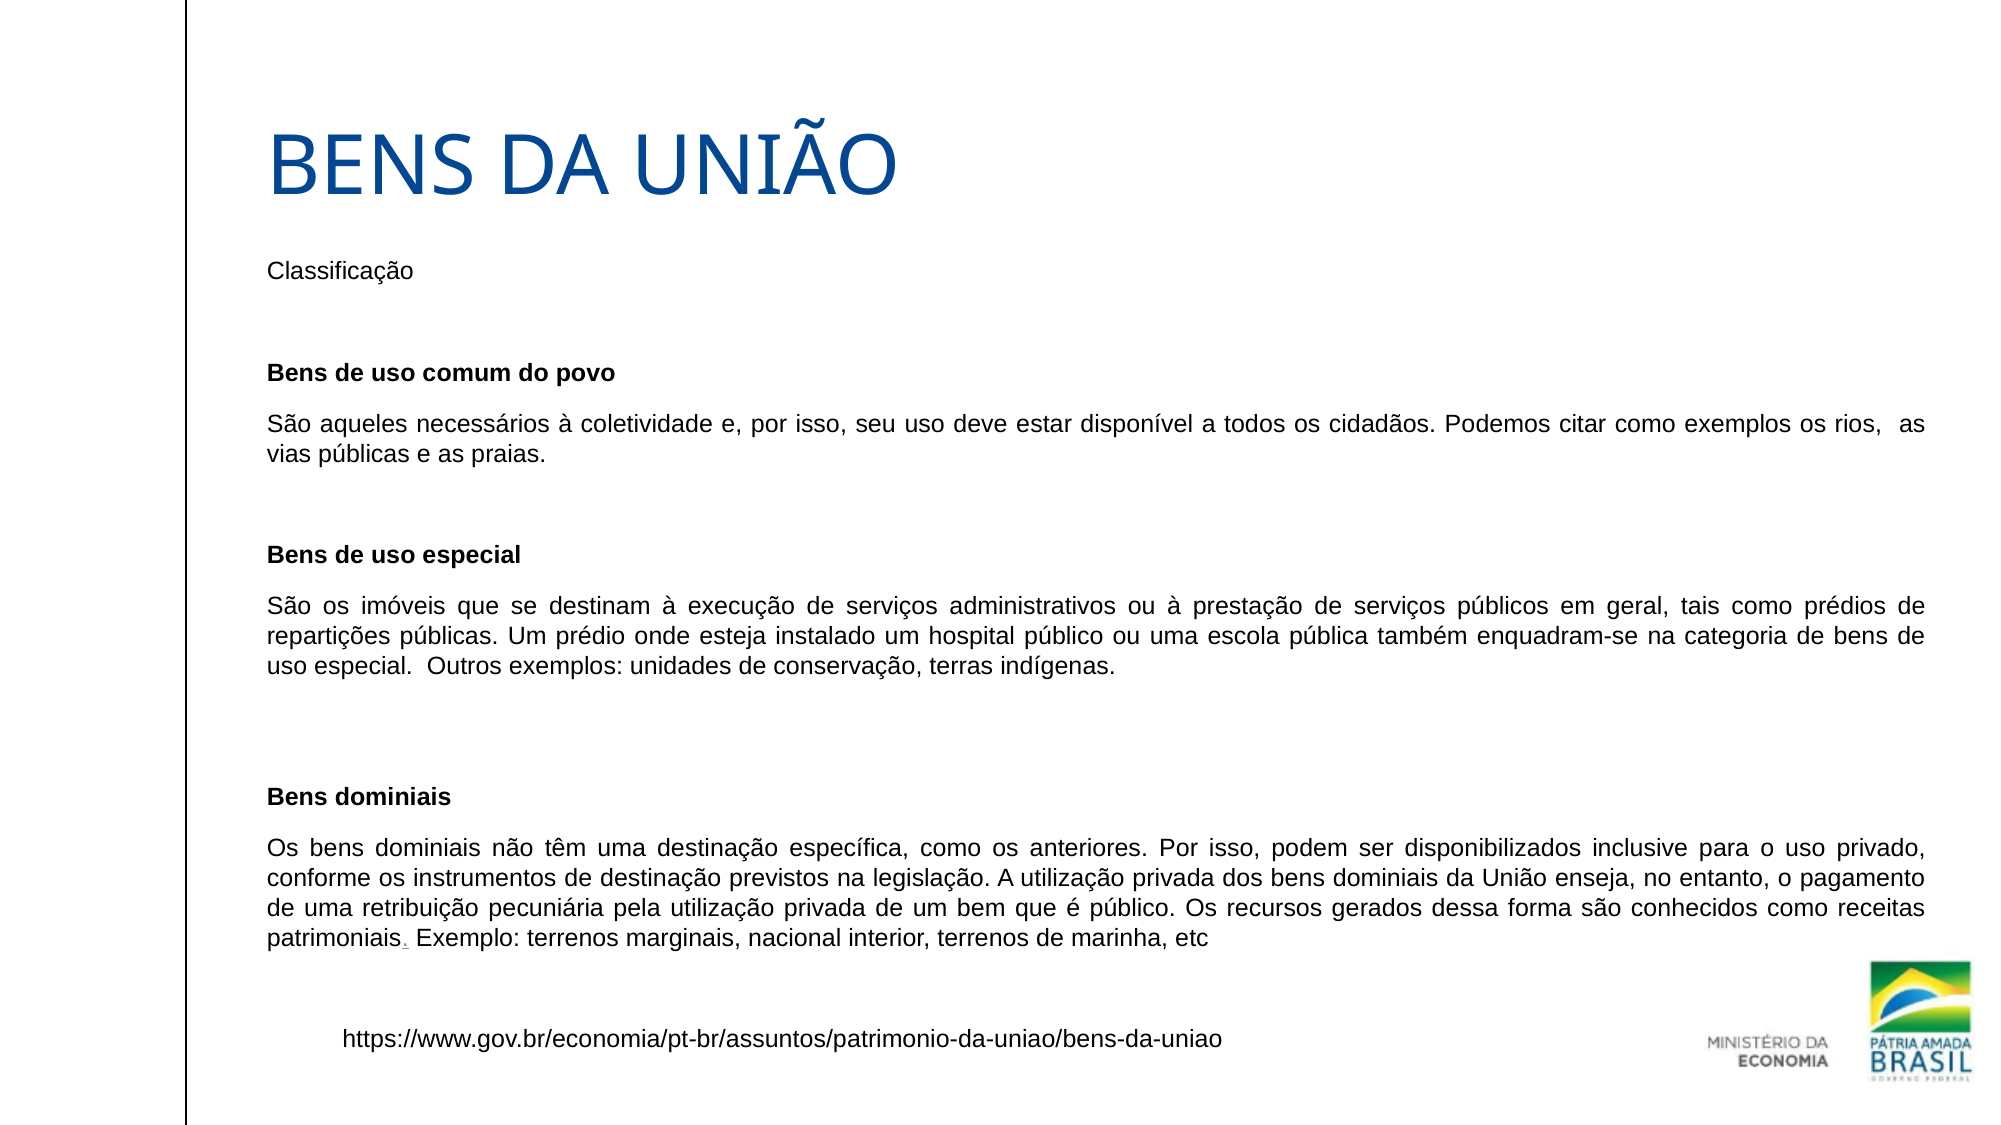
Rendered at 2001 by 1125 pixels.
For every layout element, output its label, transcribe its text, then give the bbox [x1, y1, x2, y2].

title Bens da União [266, 55, 1930, 221]
list Classificação Bens de uso comum do povo São aqueles necessários à coletividade e, por isso, seu uso deve estar disponível a todos os cidadãos. Podemos citar como exemplos os rios, as vias públicas e as praias. Bens de uso especial São os imóveis que se destinam à execução de serviços administrativos ou à prestação de serviços públicos em geral, tais como prédios de repartições públicas. Um prédio onde esteja instalado um hospital público ou uma escola pública também enquadram-se na categoria de bens de uso especial. Outros exemplos: unidades de conservação, terras indígenas. Bens dominiais Os bens dominiais não têm uma destinação específica, como os anteriores. Por isso, podem ser disponibilizados inclusive para o uso privado, conforme os instrumentos de destinação previstos na legislação. A utilização privada dos bens dominiais da União enseja, no entanto, o pagamento de uma retribuição pecuniária pela utilização privada de um bem que é público. Os recursos gerados dessa forma são conhecidos como receitas patrimoniais. Exemplo: terrenos marginais, nacional interior, terrenos de marinha, etc https://www.gov.br/economia/pt-br/assuntos/patrimonio-da-uniao/bens-da-uniao [266, 247, 1930, 1043]
picture [1682, 945, 2000, 1125]
